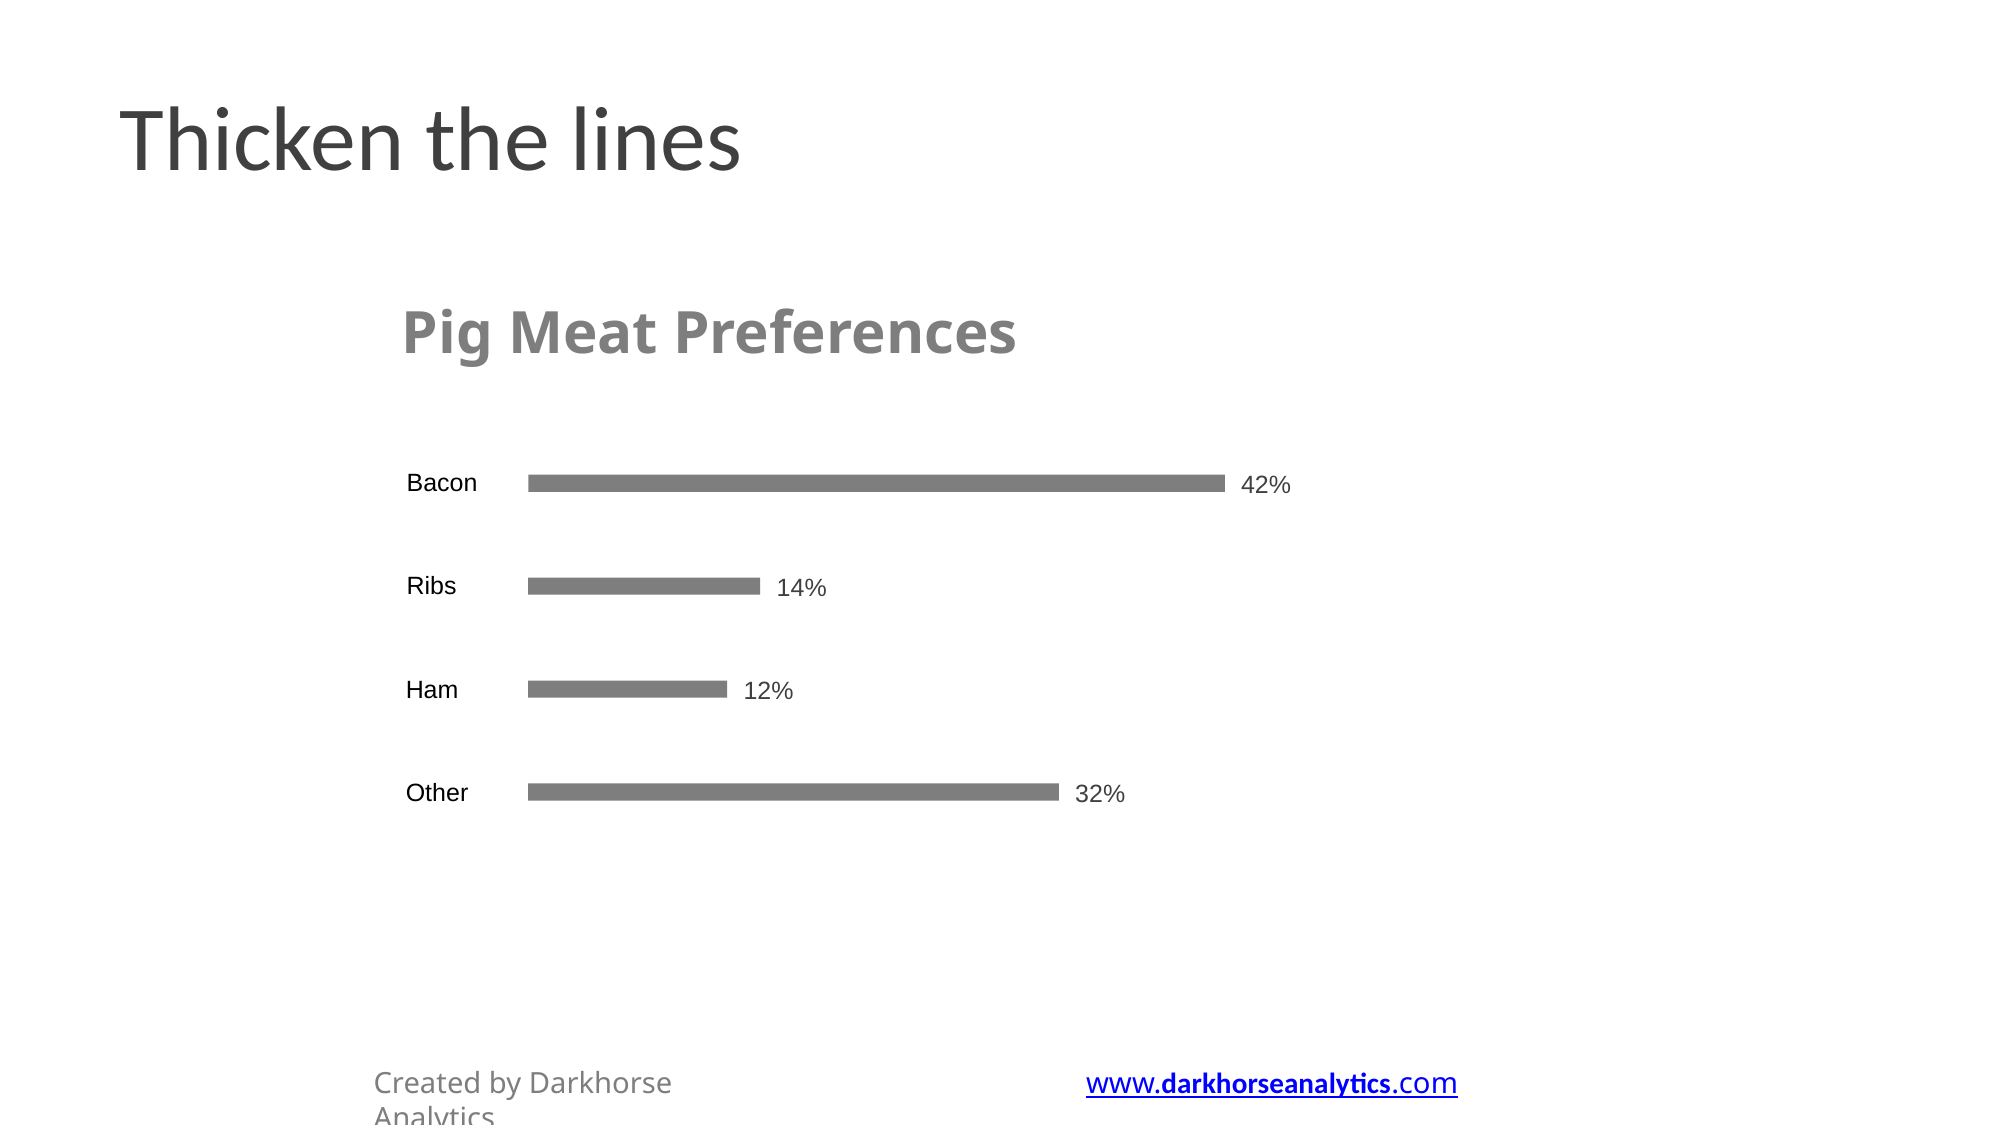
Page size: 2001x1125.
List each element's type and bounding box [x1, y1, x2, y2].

text_box [399, 292, 1222, 367]
text_box [1073, 775, 1145, 810]
footer [371, 1060, 762, 1105]
text_box [528, 680, 728, 698]
text_box [528, 783, 1059, 801]
text_box [774, 569, 846, 604]
text_box [404, 567, 476, 602]
text_box [741, 672, 813, 707]
text_box [1084, 1060, 1509, 1105]
text_box [528, 474, 1225, 492]
text_box [404, 464, 507, 499]
text_box [403, 670, 484, 706]
text_box [528, 577, 761, 595]
title [117, 76, 1036, 191]
text_box [1239, 466, 1310, 501]
text_box [403, 774, 500, 809]
